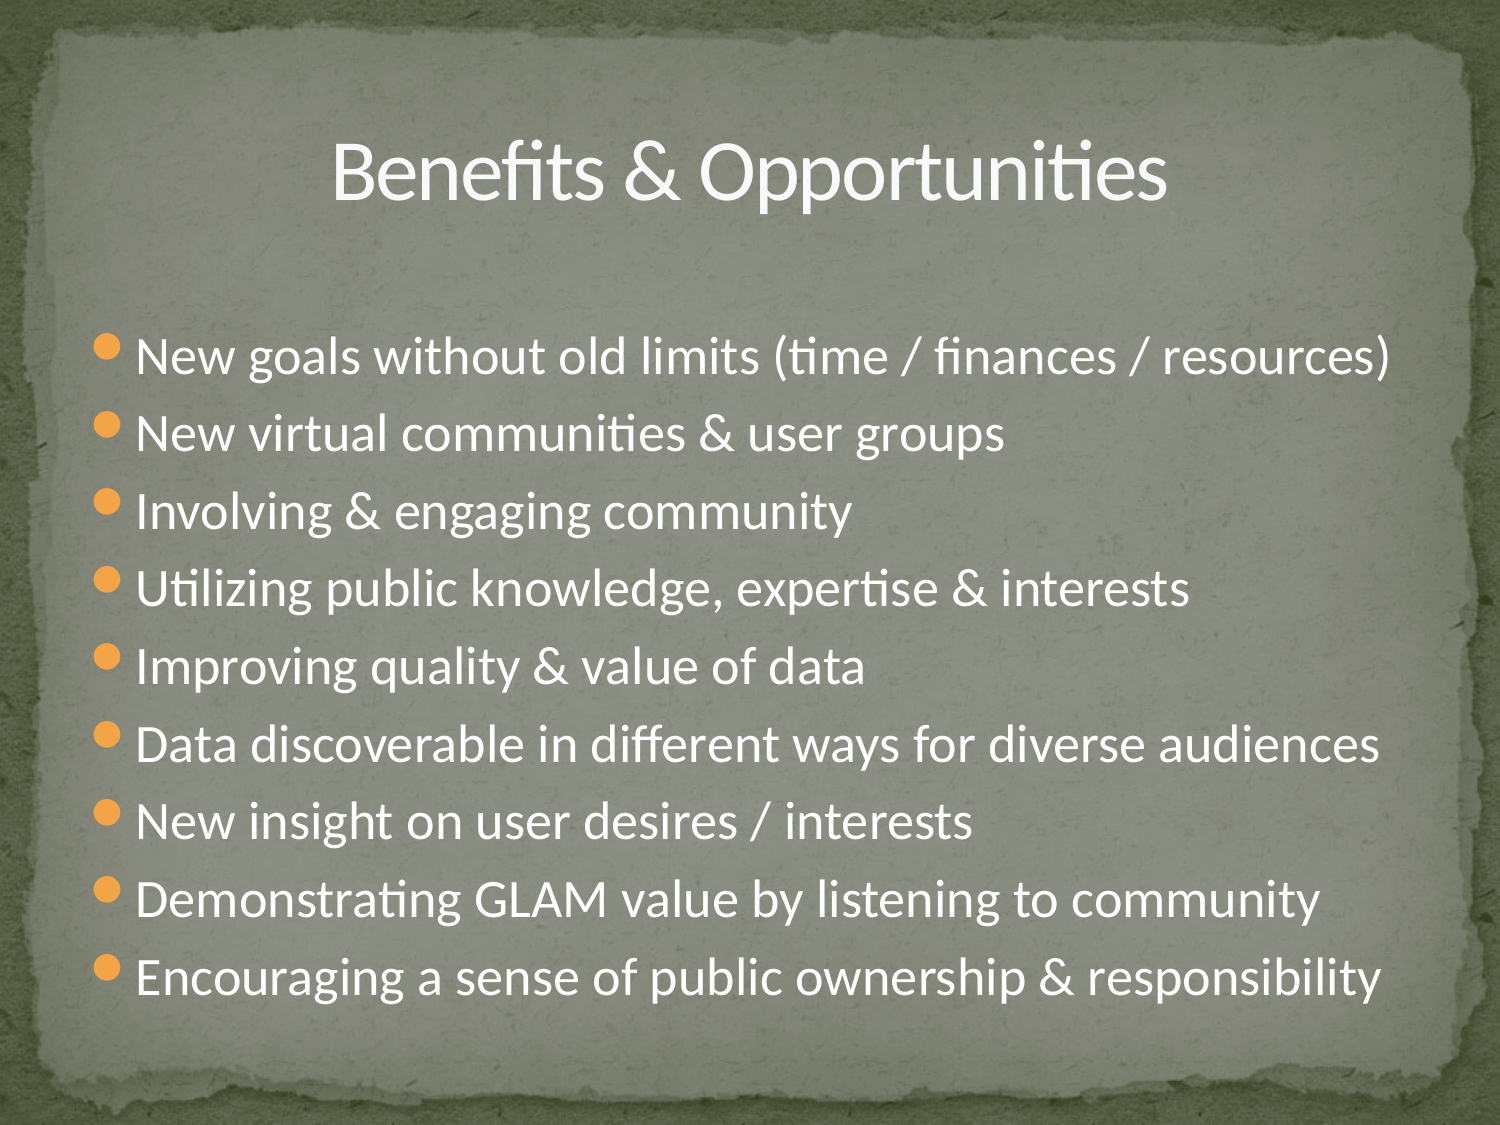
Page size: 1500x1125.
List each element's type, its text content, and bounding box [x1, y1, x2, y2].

title Benefits & Opportunities [74, 24, 1425, 225]
list New goals without old limits (time / finances / resources) New virtual communities & user groups Involving & engaging community Utilizing public knowledge, expertise & interests Improving quality & value of data Data discoverable in different ways for diverse audiences New insight on user desires / interests Demonstrating GLAM value by listening to community Encouraging a sense of public ownership & responsibility [75, 312, 1425, 1063]
